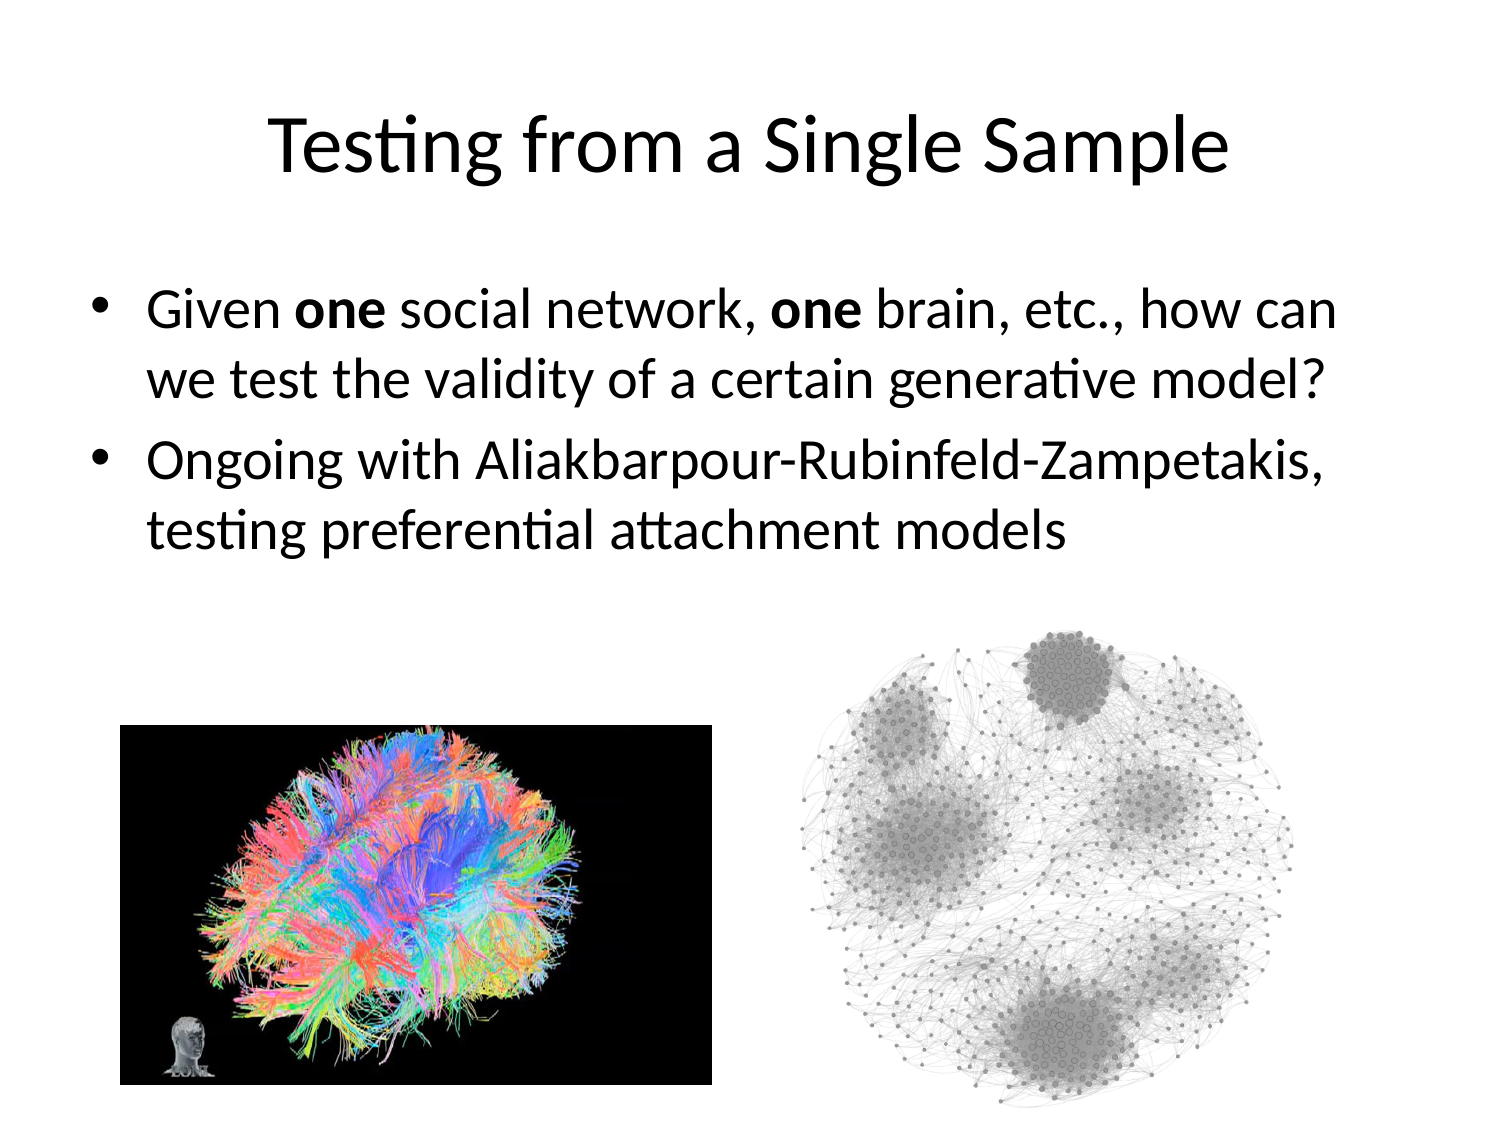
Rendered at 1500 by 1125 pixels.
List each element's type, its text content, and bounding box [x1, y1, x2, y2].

list Given one social network, one brain, etc., how can we test the validity of a certain generative model? Ongoing with Aliakbarpour-Rubinfeld-Zampetakis, testing preferential attachment models [75, 262, 1425, 1005]
picture [120, 725, 712, 1085]
picture [793, 625, 1303, 1110]
title Testing from a Single Sample [75, 45, 1425, 233]
